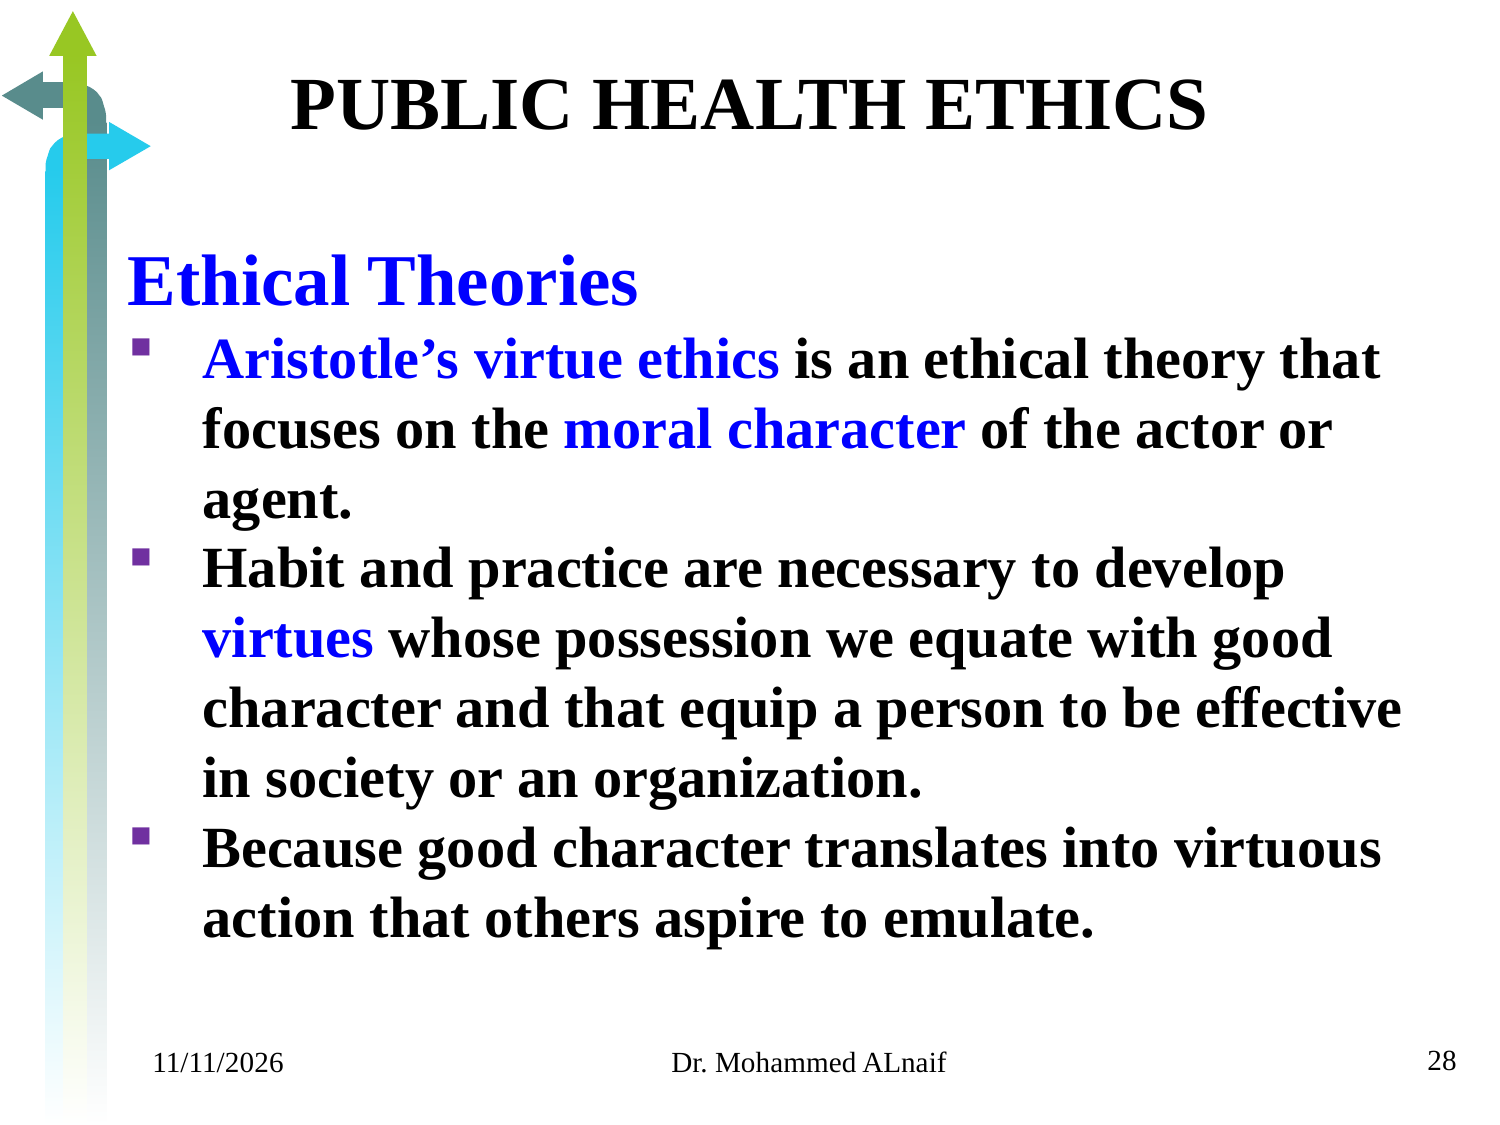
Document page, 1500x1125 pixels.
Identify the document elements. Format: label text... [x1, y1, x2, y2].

footer Dr. Mohammed ALnaif [571, 1023, 1047, 1099]
list Ethical Theories Aristotle’s virtue ethics is an ethical theory that focuses on the moral character of the actor or agent. Habit and practice are necessary to develop virtues whose possession we equate with good character and that equip a person to be effective in society or an organization. Because good character translates into virtuous action that others aspire to emulate. [112, 224, 1425, 987]
slide_number 28 [1074, 1021, 1473, 1097]
title PUBLIC HEALTH ETHICS [75, 37, 1425, 163]
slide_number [137, 1022, 540, 1098]
